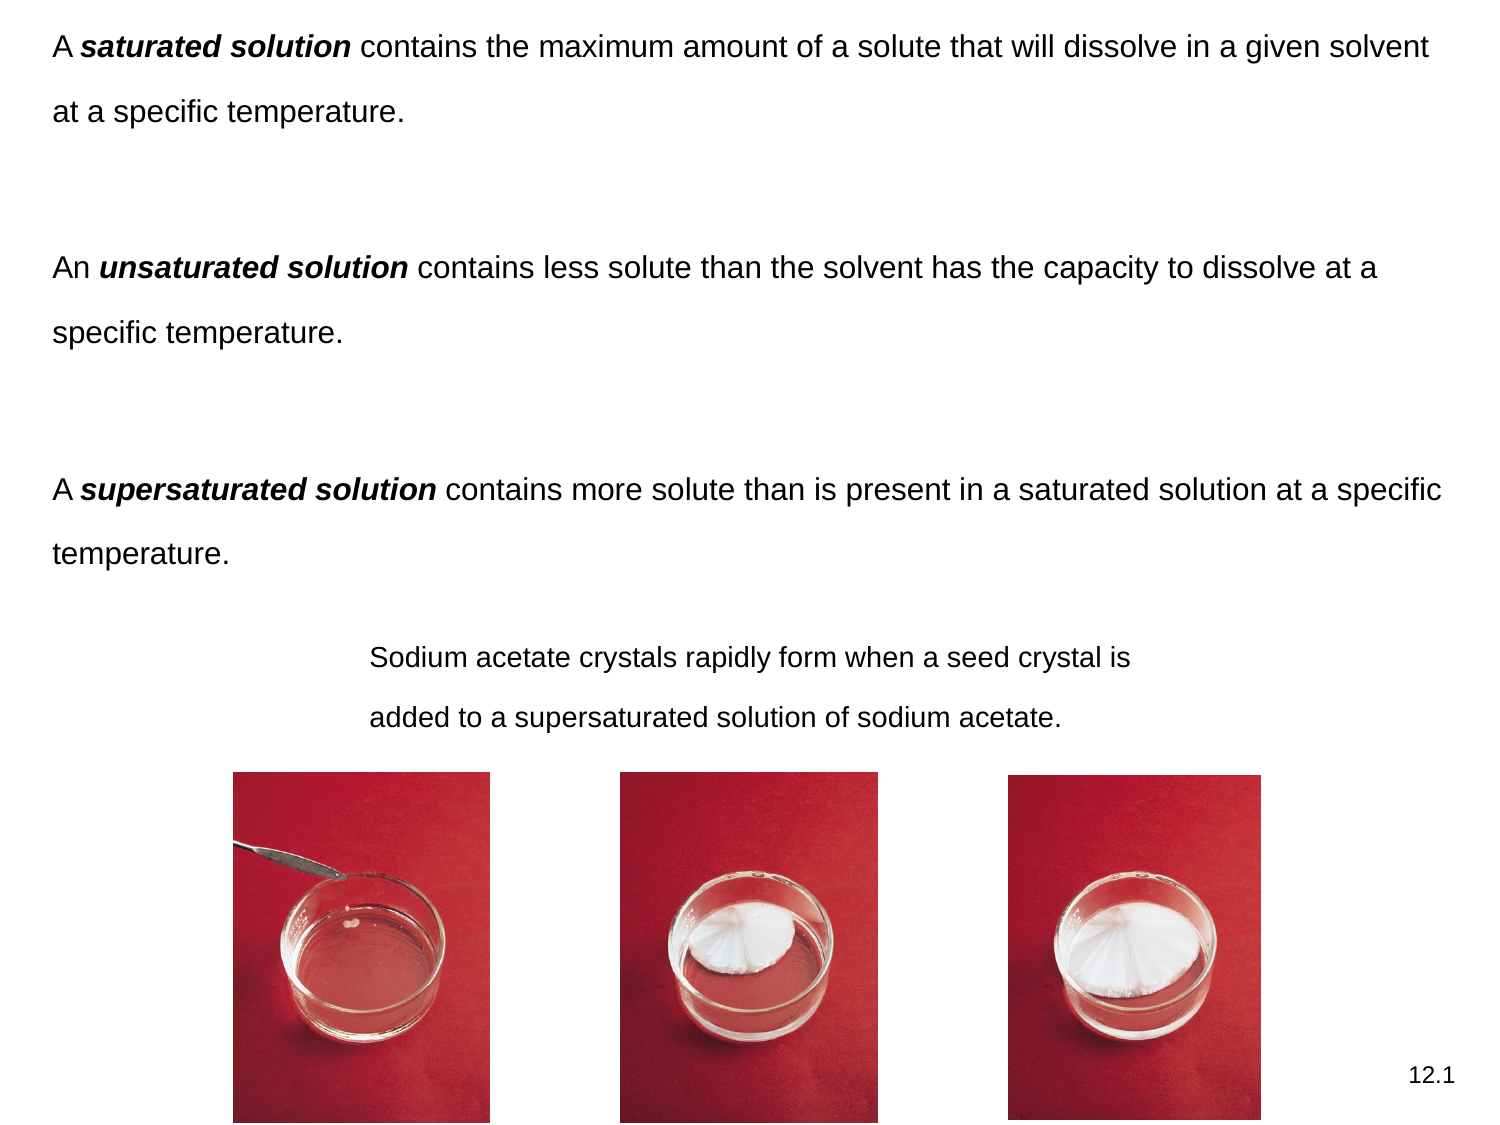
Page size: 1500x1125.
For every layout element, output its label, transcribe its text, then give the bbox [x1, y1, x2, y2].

picture [233, 772, 490, 1124]
picture [1008, 774, 1261, 1120]
picture [620, 772, 878, 1124]
text_box An unsaturated solution contains less solute than the solvent has the capacity to dissolve at a specific temperature. [37, 233, 1463, 379]
text_box A saturated solution contains the maximum amount of a solute that will dissolve in a given solvent at a specific temperature. [37, 12, 1463, 158]
text_box 12.1 [1393, 1047, 1471, 1113]
text_box Sodium acetate crystals rapidly form when a seed crystal is added to a supersaturated solution of sodium acetate. [354, 625, 1148, 761]
text_box A supersaturated solution contains more solute than is present in a saturated solution at a specific temperature. [37, 454, 1463, 600]
